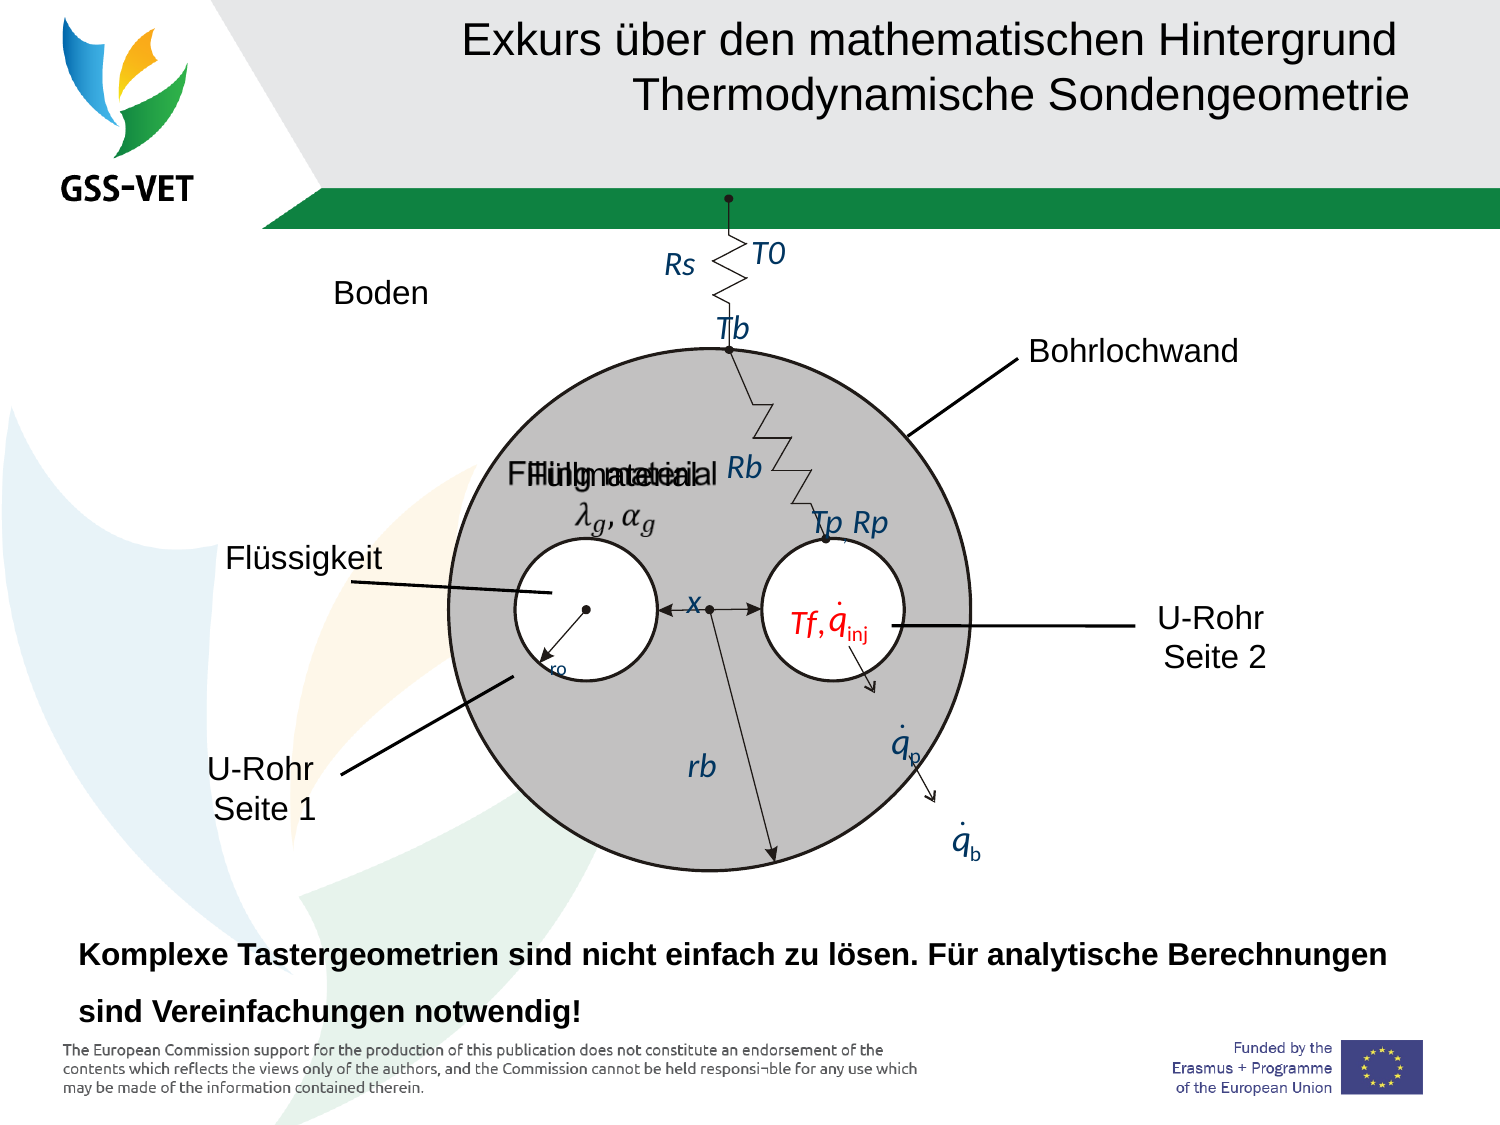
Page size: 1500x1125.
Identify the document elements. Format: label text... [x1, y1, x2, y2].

text_box Exkurs über den mathematischen Hintergrund Thermodynamische Sondengeometrie [324, 0, 1425, 185]
picture [0, 0, 1500, 1125]
text_box [351, 580, 441, 588]
text_box [340, 716, 441, 776]
text_box Komplexe Tastergeometrien sind nicht einfach zu lösen. Für analytische Berechnungen sind Vereinfachungen notwendig! [63, 907, 1414, 1037]
text_box [976, 357, 1019, 389]
text_box [244, 529, 364, 629]
text_box Flüssigkeit [210, 529, 398, 631]
text_box Boden [318, 264, 441, 366]
text_box U-Rohr Seite 1 [189, 739, 332, 835]
text_box U-Rohr Seite 2 [1139, 588, 1282, 683]
text_box [330, 264, 441, 359]
text_box Bohrlochwand [1013, 322, 1264, 377]
